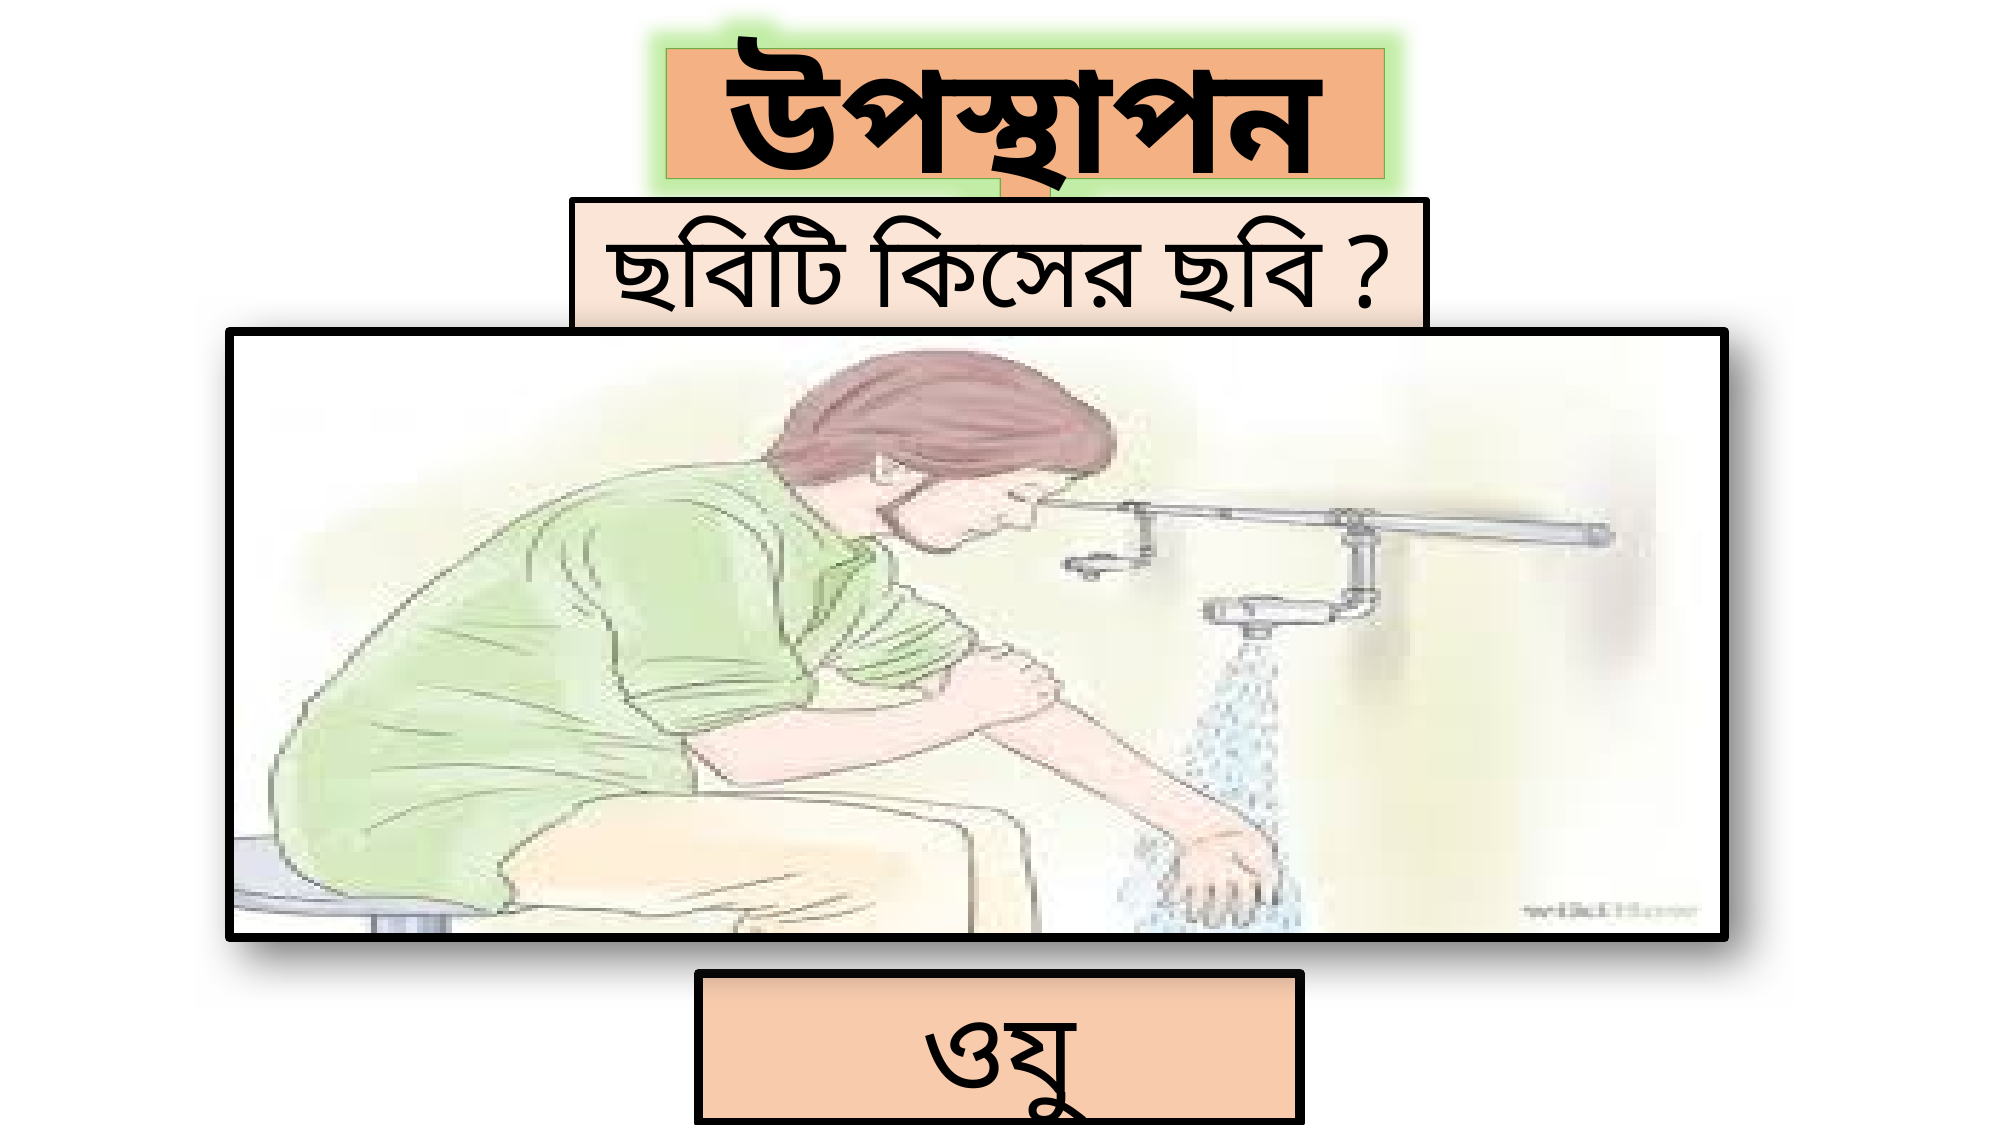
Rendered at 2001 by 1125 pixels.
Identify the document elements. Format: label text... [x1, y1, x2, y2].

text_box ছবিটি কিসের ছবি ? [572, 200, 1427, 309]
text_box ওযু [698, 994, 1300, 1124]
picture [234, 336, 1720, 933]
text_box উপস্থাপন [665, 48, 1385, 200]
